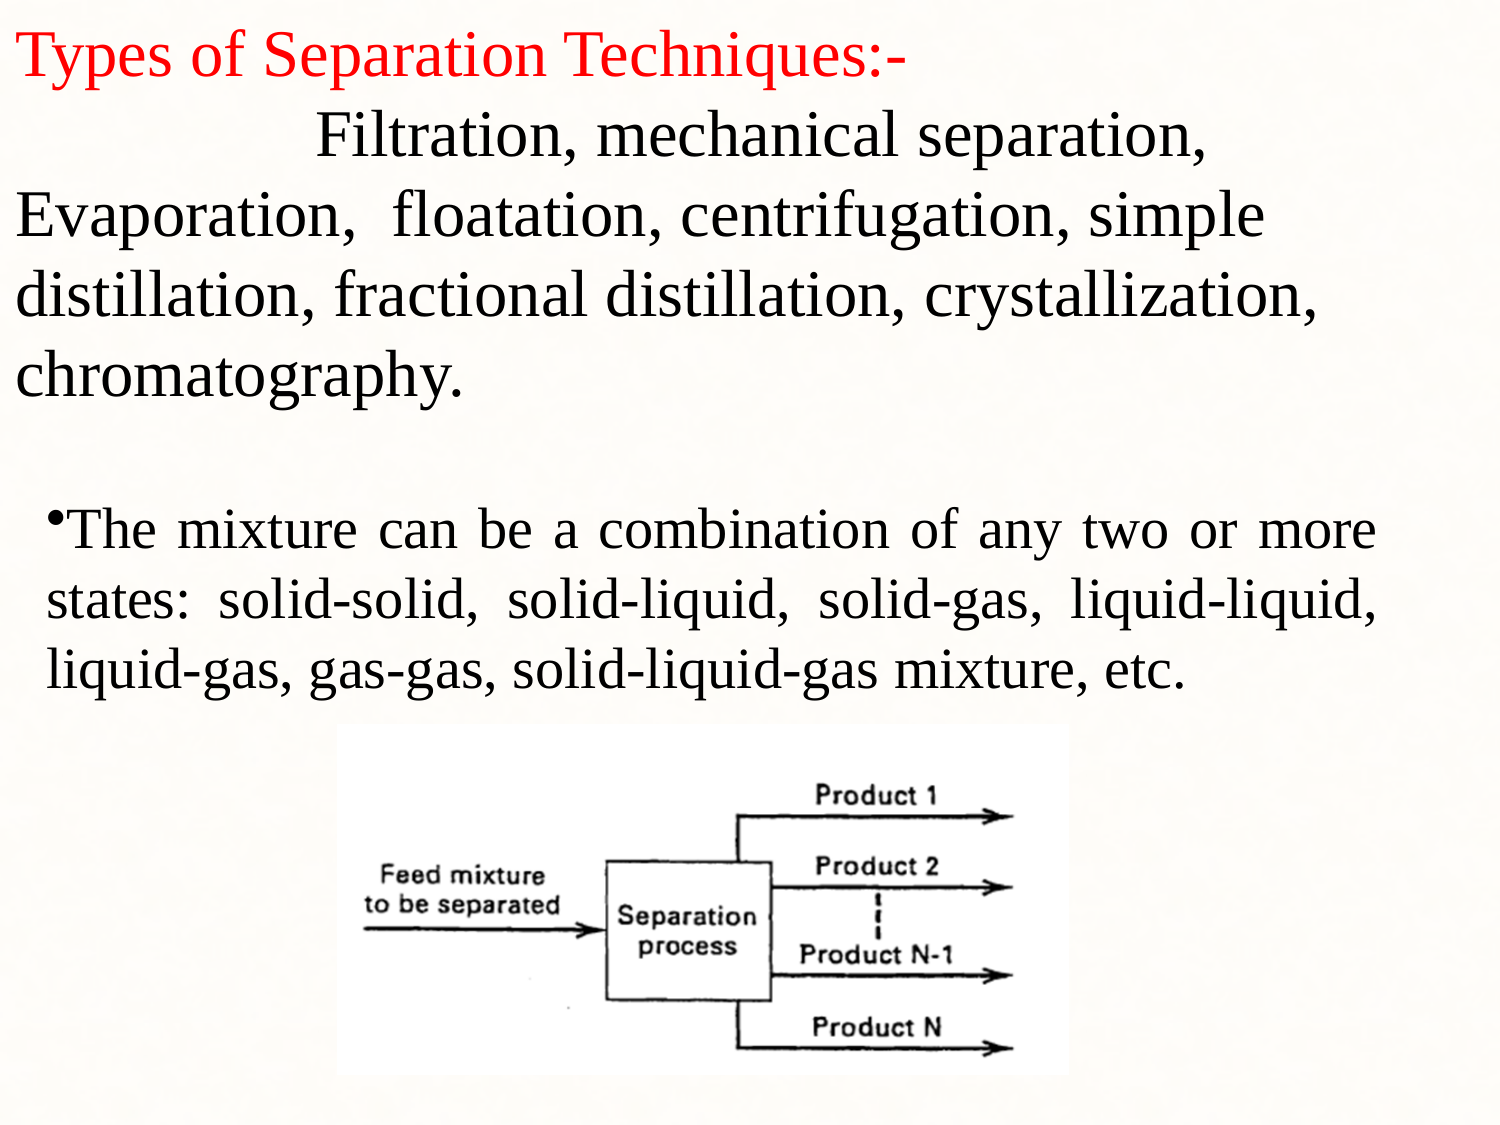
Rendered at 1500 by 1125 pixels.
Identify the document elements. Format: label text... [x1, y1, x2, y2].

picture [337, 724, 1069, 1076]
text_box Types of Separation Techniques:- Filtration, mechanical separation, Evaporation, floatation, centrifugation, simple distillation, fractional distillation, crystallization, chromatography. [0, 2, 1450, 417]
text_box The mixture can be a combination of any two or more states: solid-solid, solid-liquid, solid-gas, liquid-liquid, liquid-gas, gas-gas, solid-liquid-gas mixture, etc. [31, 482, 1394, 708]
